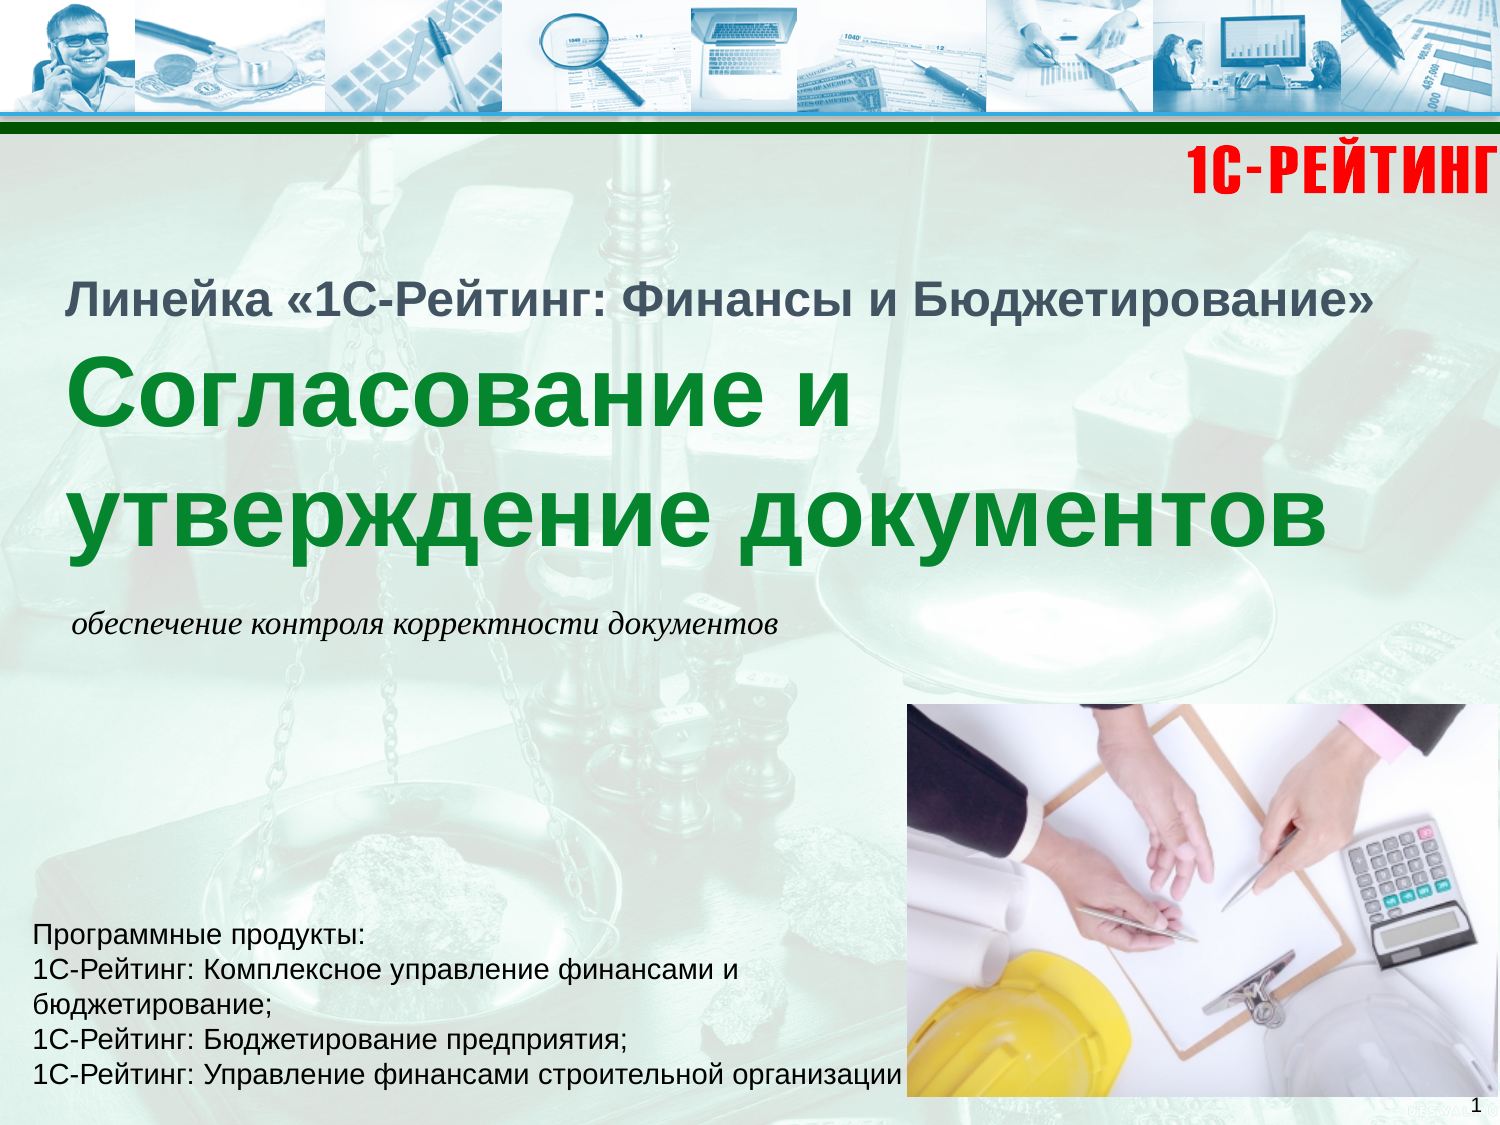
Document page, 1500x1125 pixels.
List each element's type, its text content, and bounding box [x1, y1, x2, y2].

picture [0, 116, 1500, 122]
text_box [1475, 146, 1497, 194]
text_box [1246, 166, 1262, 173]
text_box [1270, 146, 1298, 194]
subtitle обеспечение контроля корректности документов [56, 593, 807, 657]
text_box [1304, 146, 1326, 194]
text_box [1370, 146, 1397, 194]
text_box [1441, 146, 1469, 194]
text_box [1333, 146, 1365, 194]
picture [0, 134, 1500, 1125]
title Линейка «1С-Рейтинг: Финансы и Бюджетирование» Согласование и утверждение документов [49, 287, 1477, 547]
text_box [1213, 145, 1241, 195]
text_box Программные продукты: 1С-Рейтинг: Комплексное управление финансами и бюджетирование; 1С-Рейтинг: Бюджетирование предприятия; 1С-Рейтинг: Управление финансами строительной организации [17, 908, 902, 1098]
text_box [1187, 146, 1206, 194]
slide_number 1 [1434, 1104, 1498, 1125]
text_box [1339, 137, 1359, 145]
text_box [1403, 146, 1435, 194]
